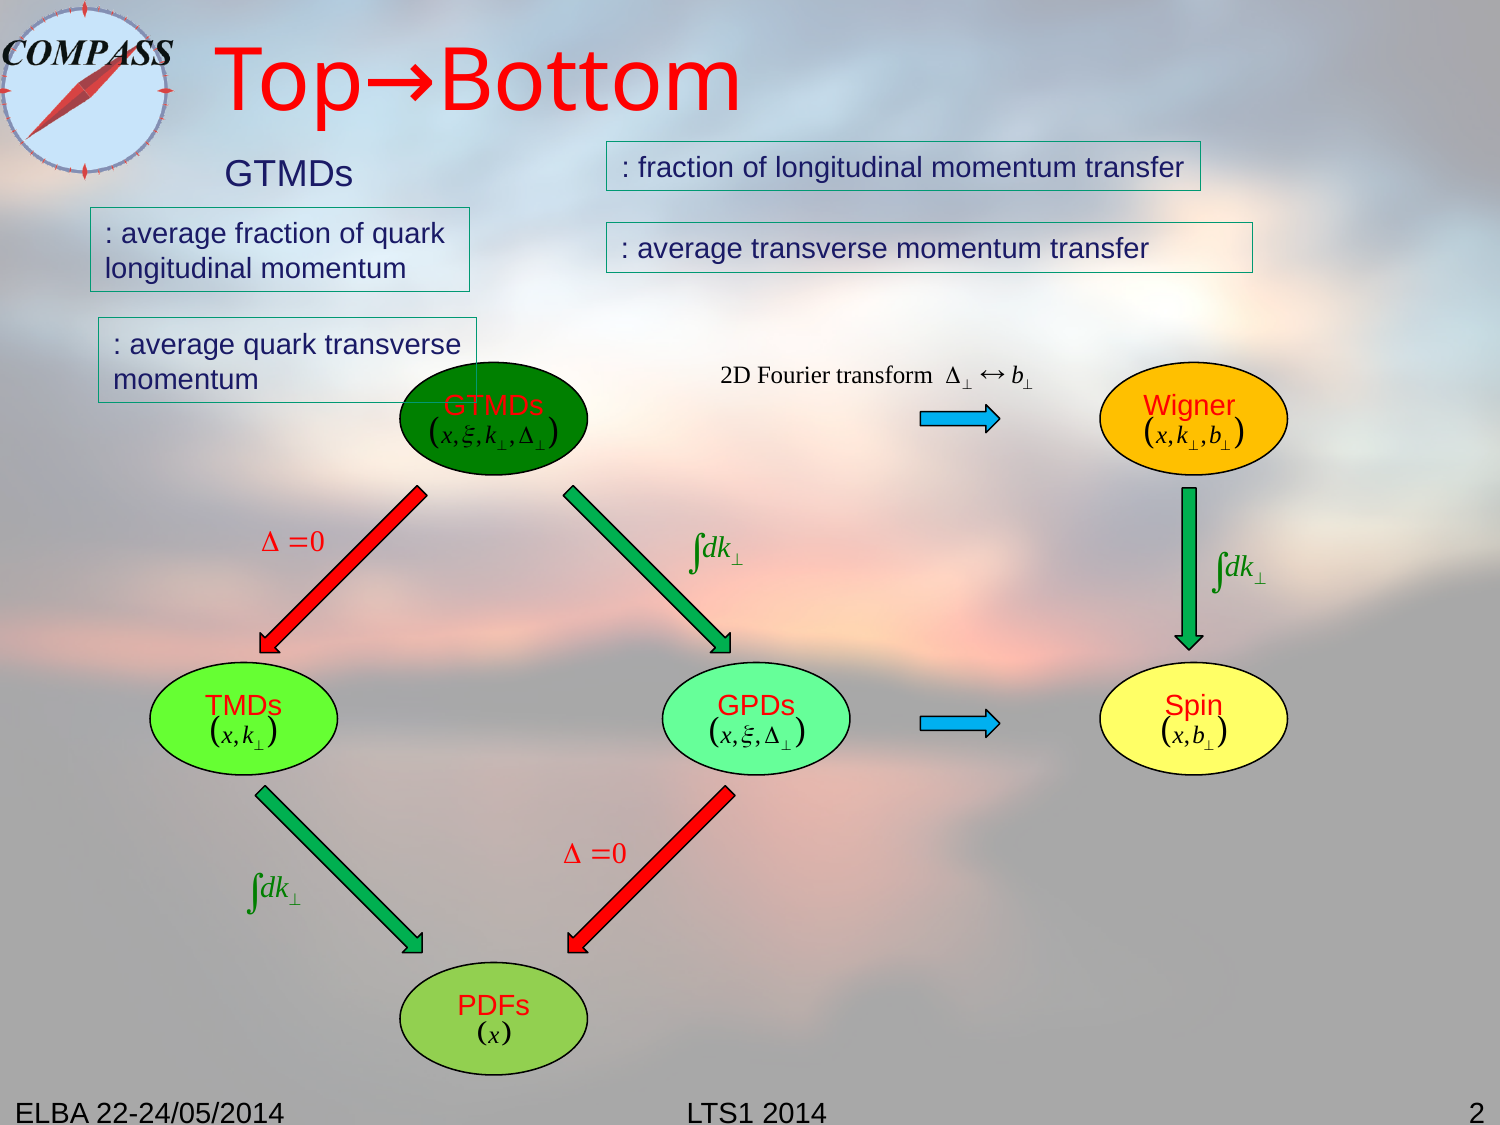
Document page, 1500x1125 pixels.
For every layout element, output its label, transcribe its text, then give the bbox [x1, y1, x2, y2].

text_box [920, 404, 1000, 433]
text_box PDFs [399, 962, 588, 1075]
text_box [255, 785, 423, 953]
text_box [1141, 412, 1246, 463]
text_box GPDs [662, 662, 850, 766]
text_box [426, 412, 561, 463]
text_box [568, 785, 736, 953]
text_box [473, 1016, 514, 1059]
text_box TMDs [150, 662, 338, 771]
text_box GTMDs [209, 141, 1210, 201]
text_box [256, 515, 330, 559]
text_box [237, 862, 309, 918]
text_box [563, 485, 731, 653]
text_box [920, 709, 1000, 738]
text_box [558, 828, 632, 872]
text_box [260, 485, 428, 653]
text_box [1202, 541, 1274, 597]
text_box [705, 712, 807, 763]
text_box Spin [1100, 662, 1288, 771]
text_box [1175, 487, 1204, 650]
picture [0, 0, 175, 181]
title Top→Bottom [199, 0, 1463, 150]
text_box GTMDs [399, 362, 588, 455]
text_box Wigner [1100, 362, 1288, 464]
text_box Spin [1159, 771, 1224, 775]
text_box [207, 712, 281, 763]
text_box COMPASS - II (2012 – 2017) [0, 0, 1500, 1125]
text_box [716, 353, 1038, 396]
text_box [1158, 712, 1230, 763]
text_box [679, 522, 751, 578]
text_box TMDs [213, 771, 279, 775]
